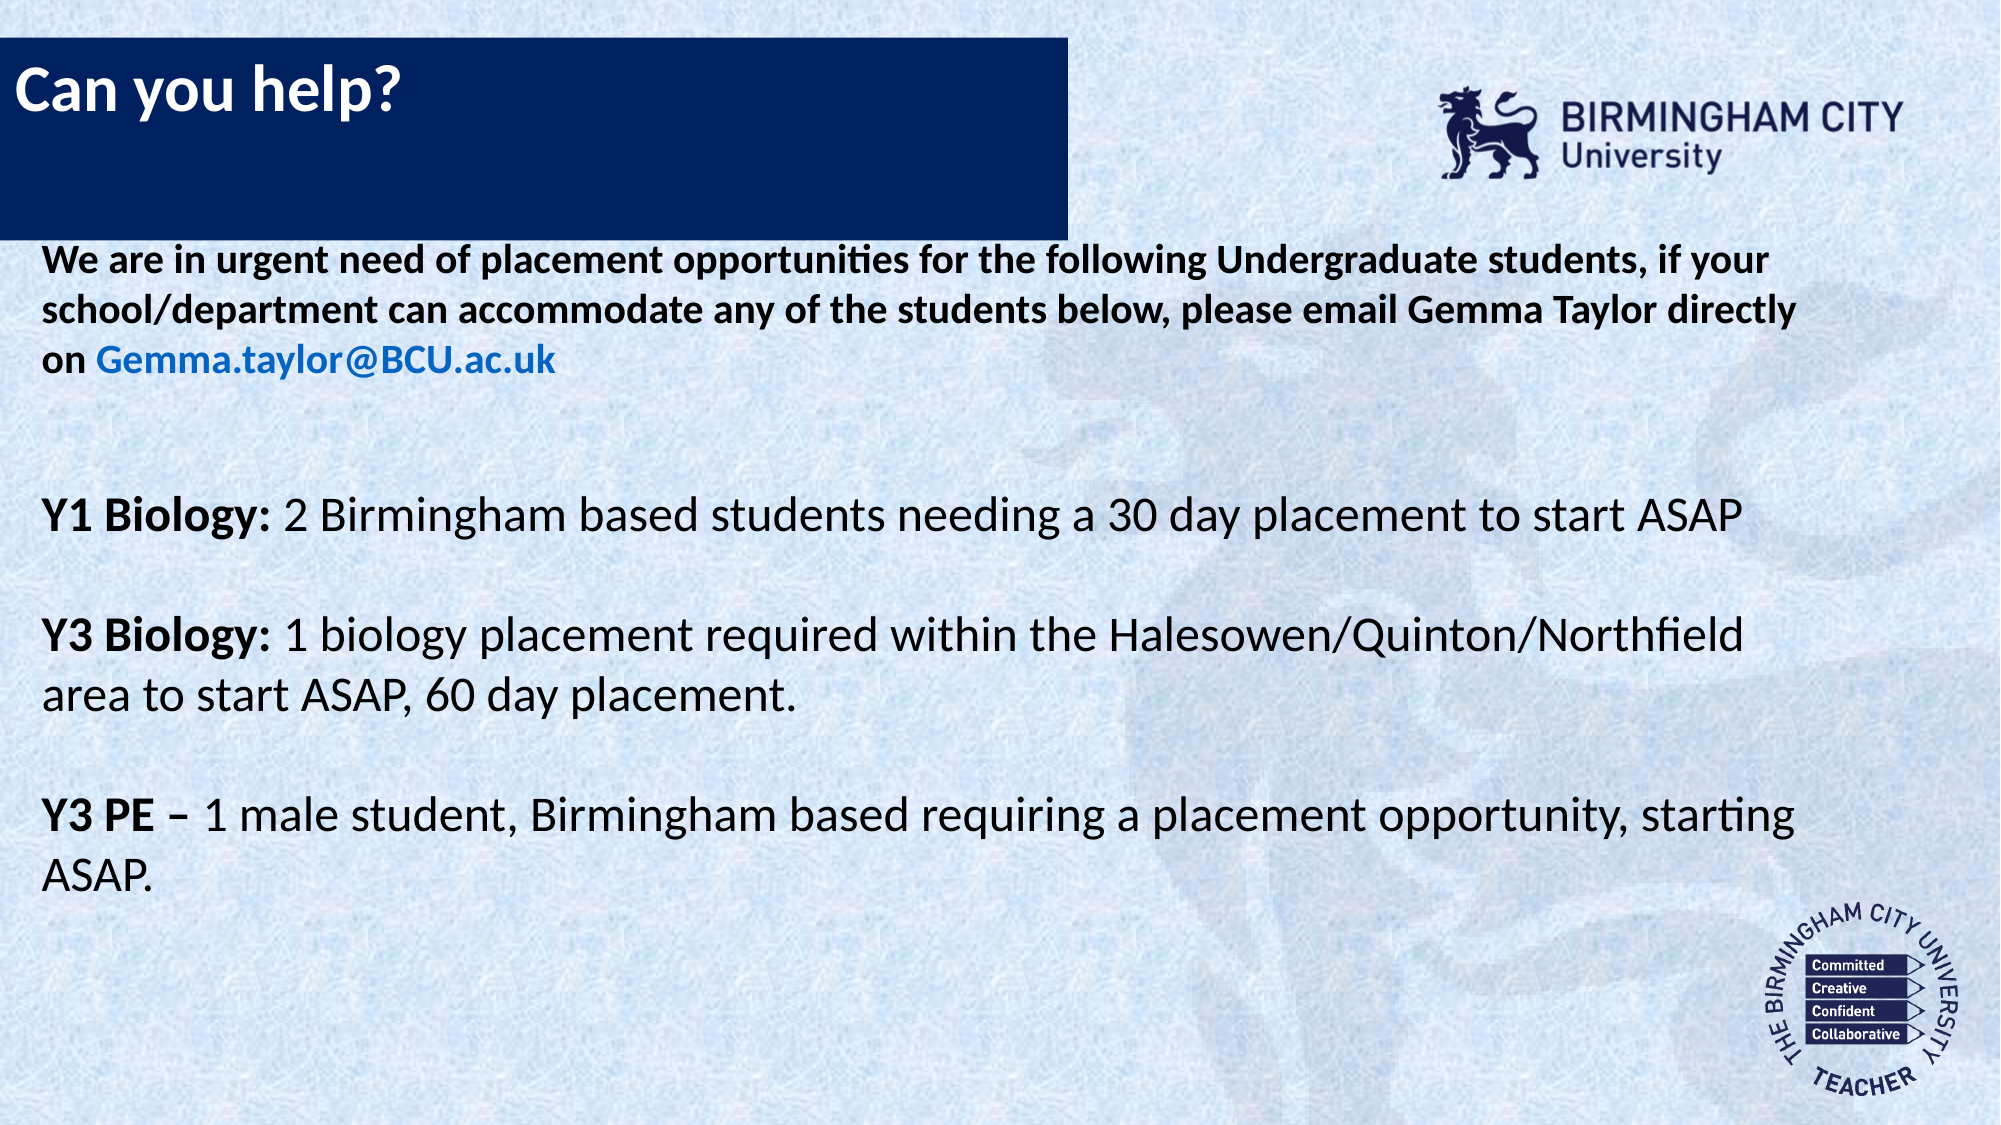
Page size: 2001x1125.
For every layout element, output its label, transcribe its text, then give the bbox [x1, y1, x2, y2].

text_box We are in urgent need of placement opportunities for the following Undergraduate students, if your school/department can accommodate any of the students below, please email Gemma Taylor directly on Gemma.taylor@BCU.ac.uk Y1 Biology: 2 Birmingham based students needing a 30 day placement to start ASAP Y3 Biology: 1 biology placement required within the Halesowen/Quinton/Northfield area to start ASAP, 60 day placement. Y3 PE – 1 male student, Birmingham based requiring a placement opportunity, starting ASAP. [26, 224, 1856, 959]
title Can you help? [0, 37, 1068, 241]
picture [0, 0, 2001, 1125]
